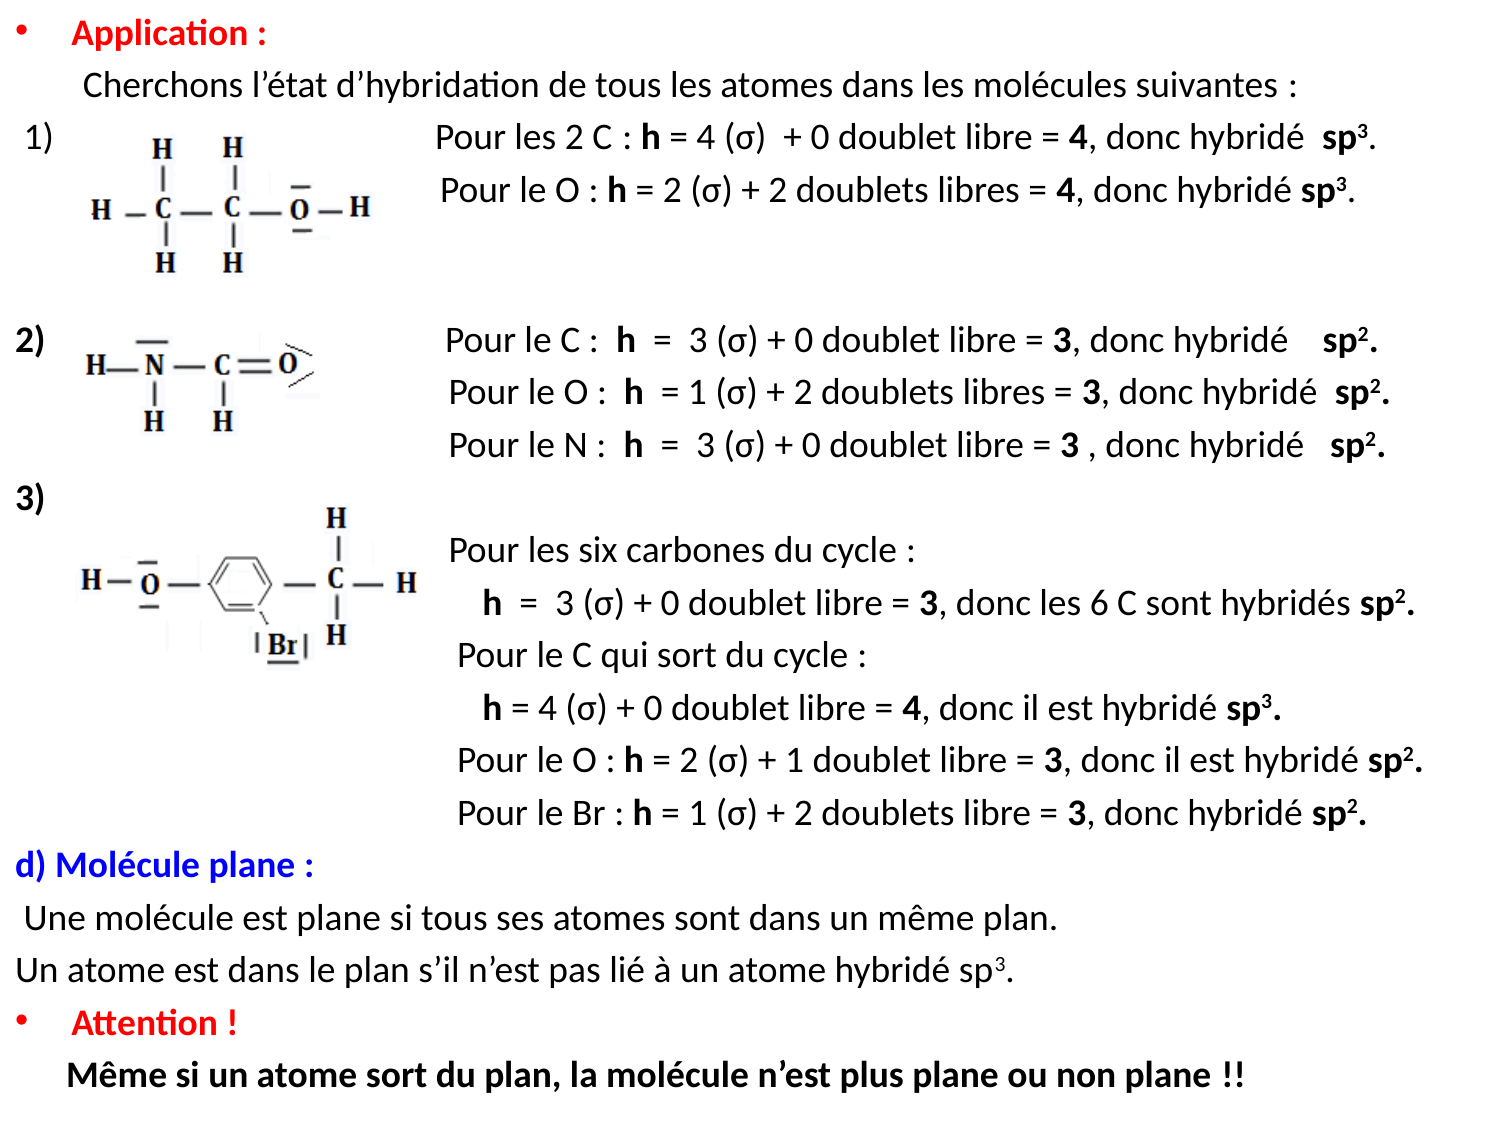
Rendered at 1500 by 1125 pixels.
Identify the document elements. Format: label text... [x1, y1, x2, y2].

picture [70, 503, 429, 672]
picture [70, 116, 382, 290]
picture [81, 327, 326, 444]
list Application : Cherchons l’état d’hybridation de tous les atomes dans les molécules suivantes : 1) Pour les 2 C : h = 4 (σ) + 0 doublet libre = 4, donc hybridé sp3. Pour le O : h = 2 (σ) + 2 doublets libres = 4, donc hybridé sp3. 2) Pour le C : h = 3 (σ) + 0 doublet libre = 3, donc hybridé sp2. Pour le O : h = 1 (σ) + 2 doublets libres = 3, donc hybridé sp2. Pour le N : h = 3 (σ) + 0 doublet libre = 3 , donc hybridé sp2. 3) Pour les six carbones du cycle : h = 3 (σ) + 0 doublet libre = 3, donc les 6 C sont hybridés sp2. Pour le C qui sort du cycle : h = 4 (σ) + 0 doublet libre = 4, donc il est hybridé sp3. Pour le O : h = 2 (σ) + 1 doublet libre = 3, donc il est hybridé sp2. Pour le Br : h = 1 (σ) + 2 doublets libre = 3, donc hybridé sp2. d) Molécule plane : Une molécule est plane si tous ses atomes sont dans un même plan. Un atome est dans le plan s’il n’est pas lié à un atome hybridé sp3. Attention ! Même si un atome sort du plan, la molécule n’est plus plane ou non plane !! [0, 0, 1500, 1125]
